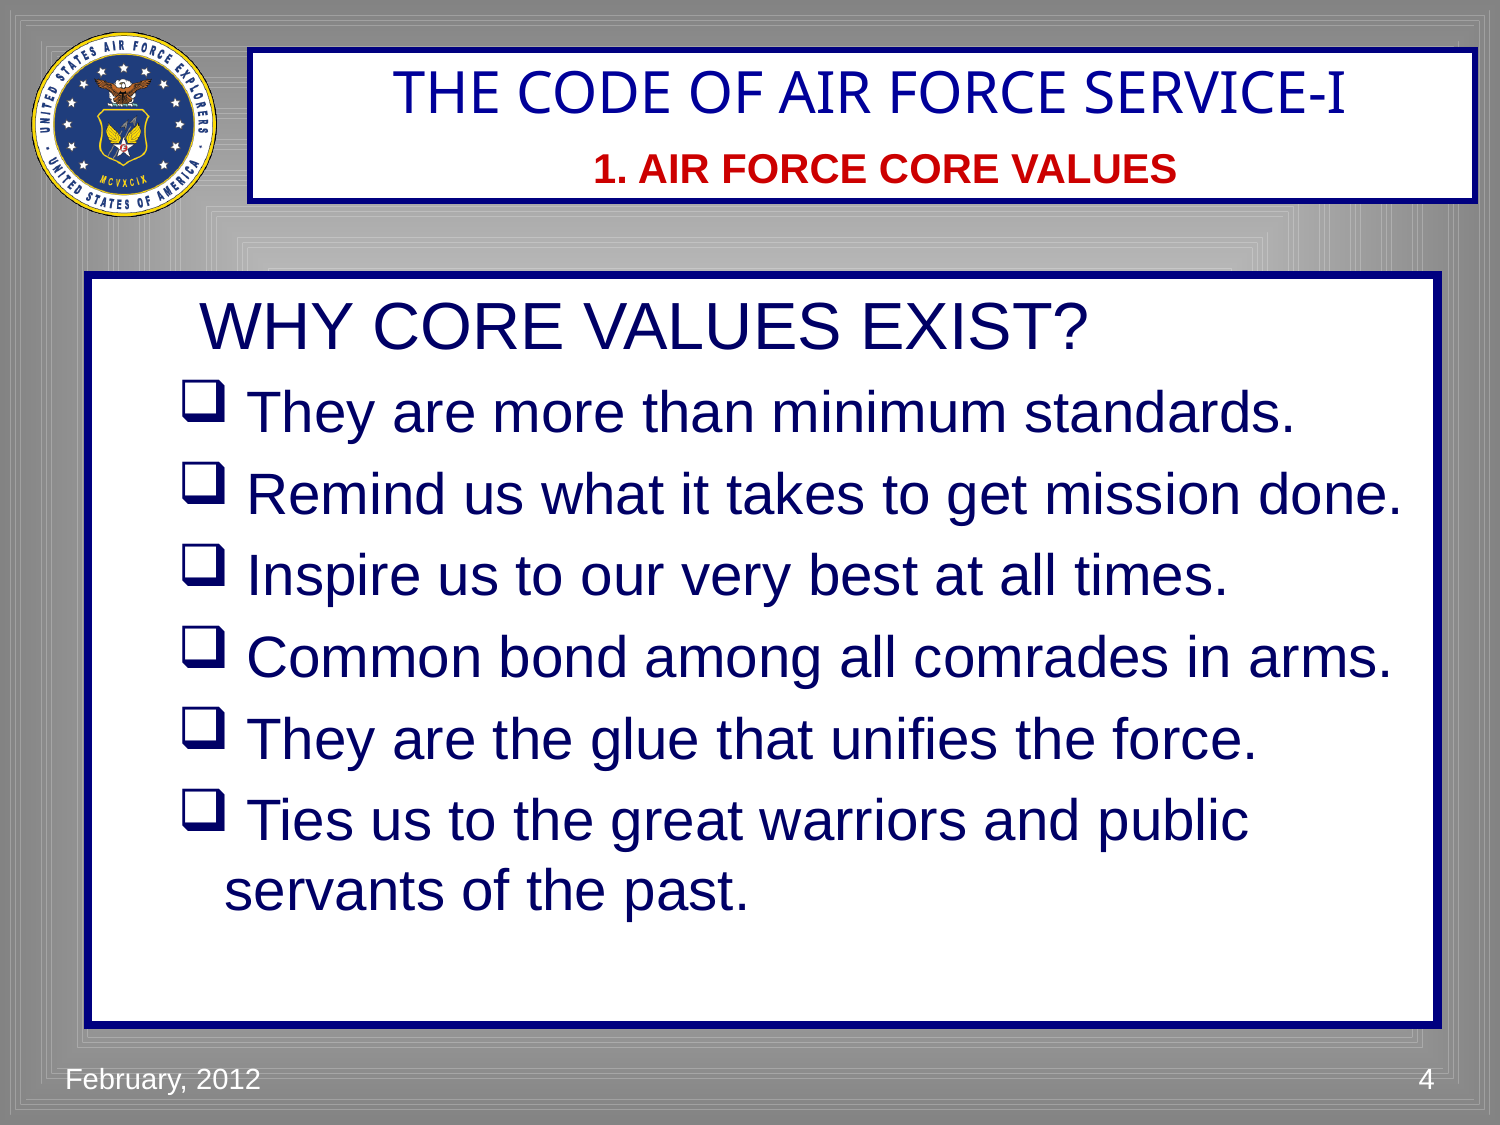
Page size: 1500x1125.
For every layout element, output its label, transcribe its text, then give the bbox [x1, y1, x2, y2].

slide_number 4 [1074, 1024, 1450, 1103]
picture [24, 24, 226, 226]
list WHY CORE VALUES EXIST? They are more than minimum standards. Remind us what it takes to get mission done. Inspire us to our very best at all times. Common bond among all comrades in arms. They are the glue that unifies the force. Ties us to the great warriors and public servants of the past. [87, 275, 1438, 1025]
title THE CODE OF AIR FORCE SERVICE-I 1. AIR FORCE CORE VALUES [249, 50, 1475, 202]
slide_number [50, 1024, 425, 1103]
